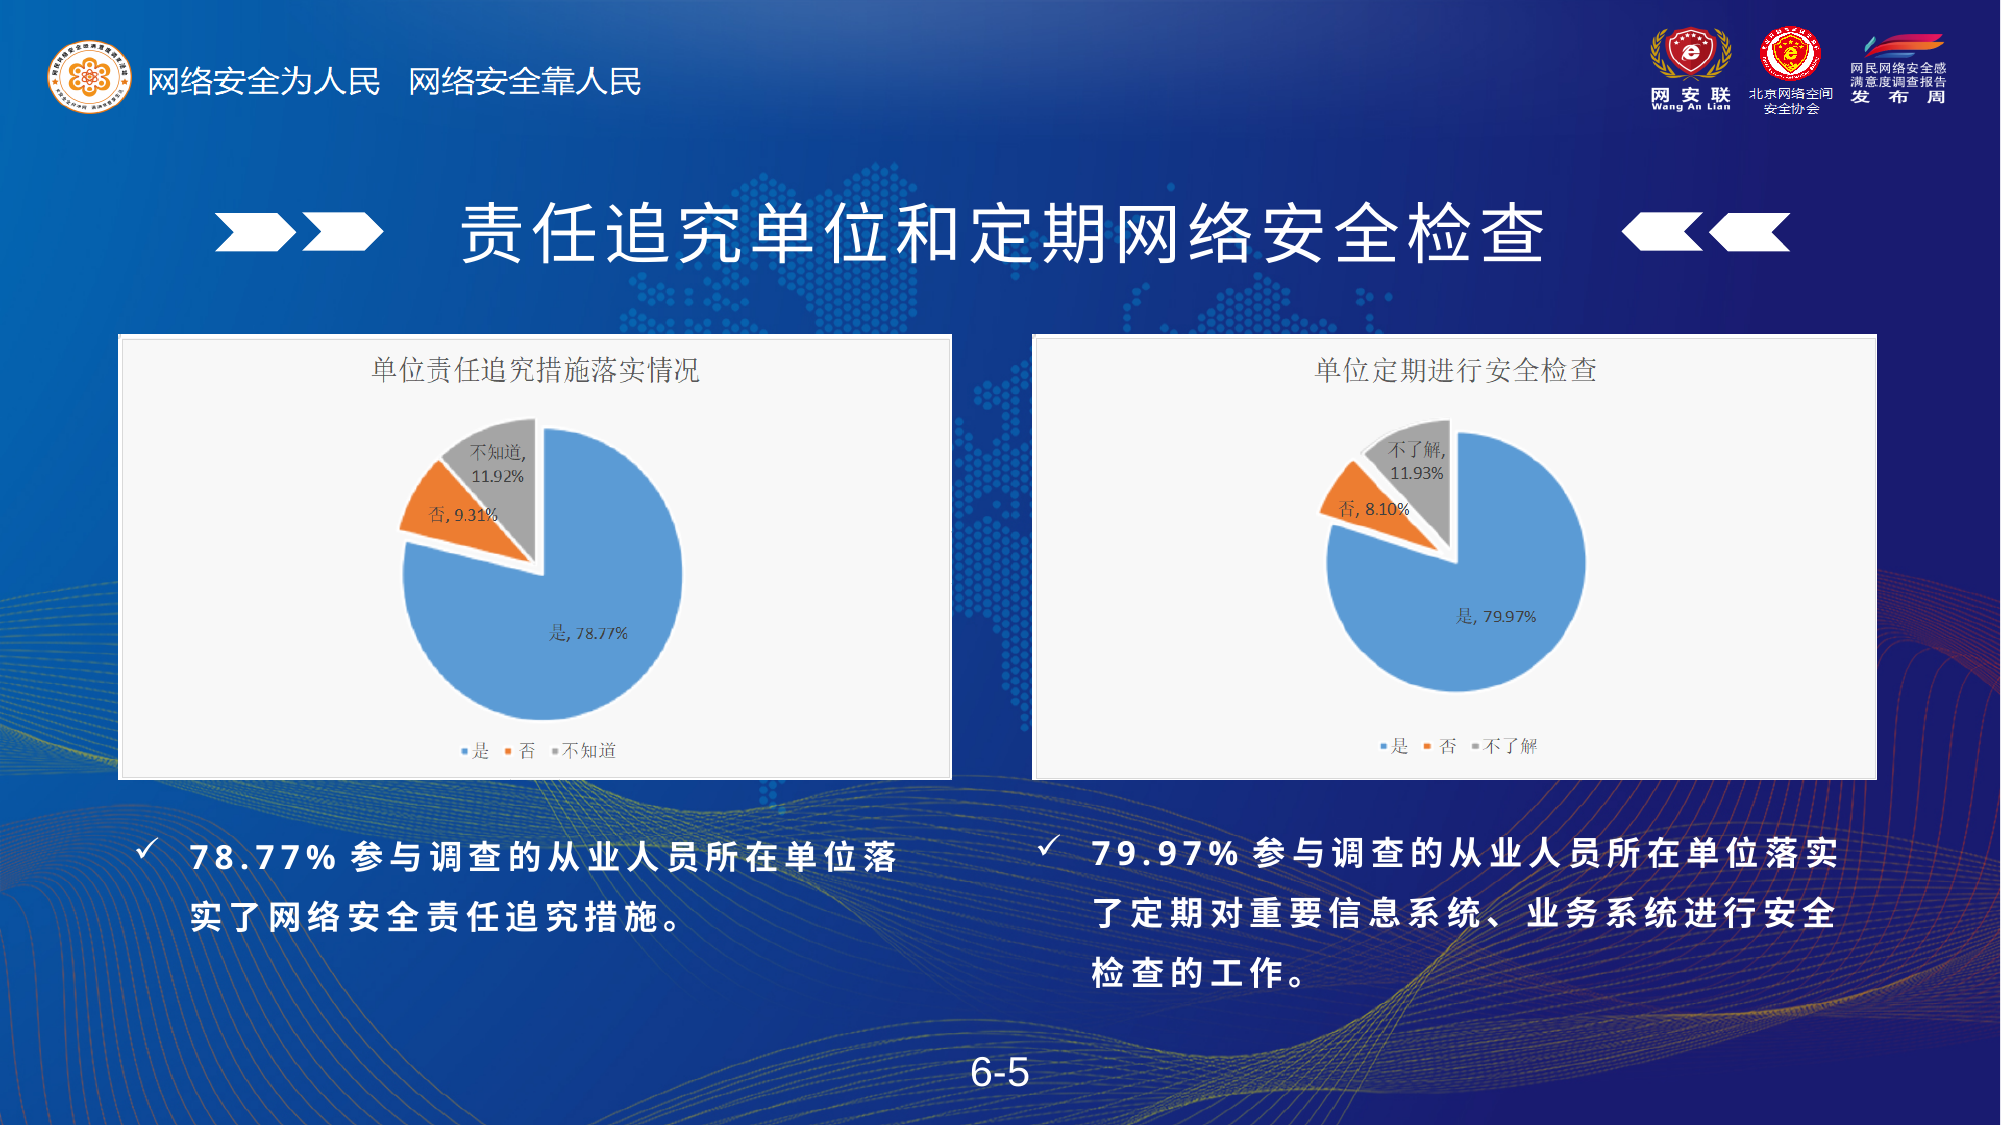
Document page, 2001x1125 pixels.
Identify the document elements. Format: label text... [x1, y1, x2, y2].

text_box 78.77%参与调查的从业人员所在单位落实了网络安全责任追究措施。 [118, 808, 952, 944]
text_box 6-5 [866, 1037, 1134, 1102]
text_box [214, 184, 1791, 281]
text_box 79.97%参与调查的从业人员所在单位落实了定期对重要信息系统、业务系统进行安全检查的工作。 [1020, 804, 1880, 1000]
picture [0, 0, 2001, 1125]
